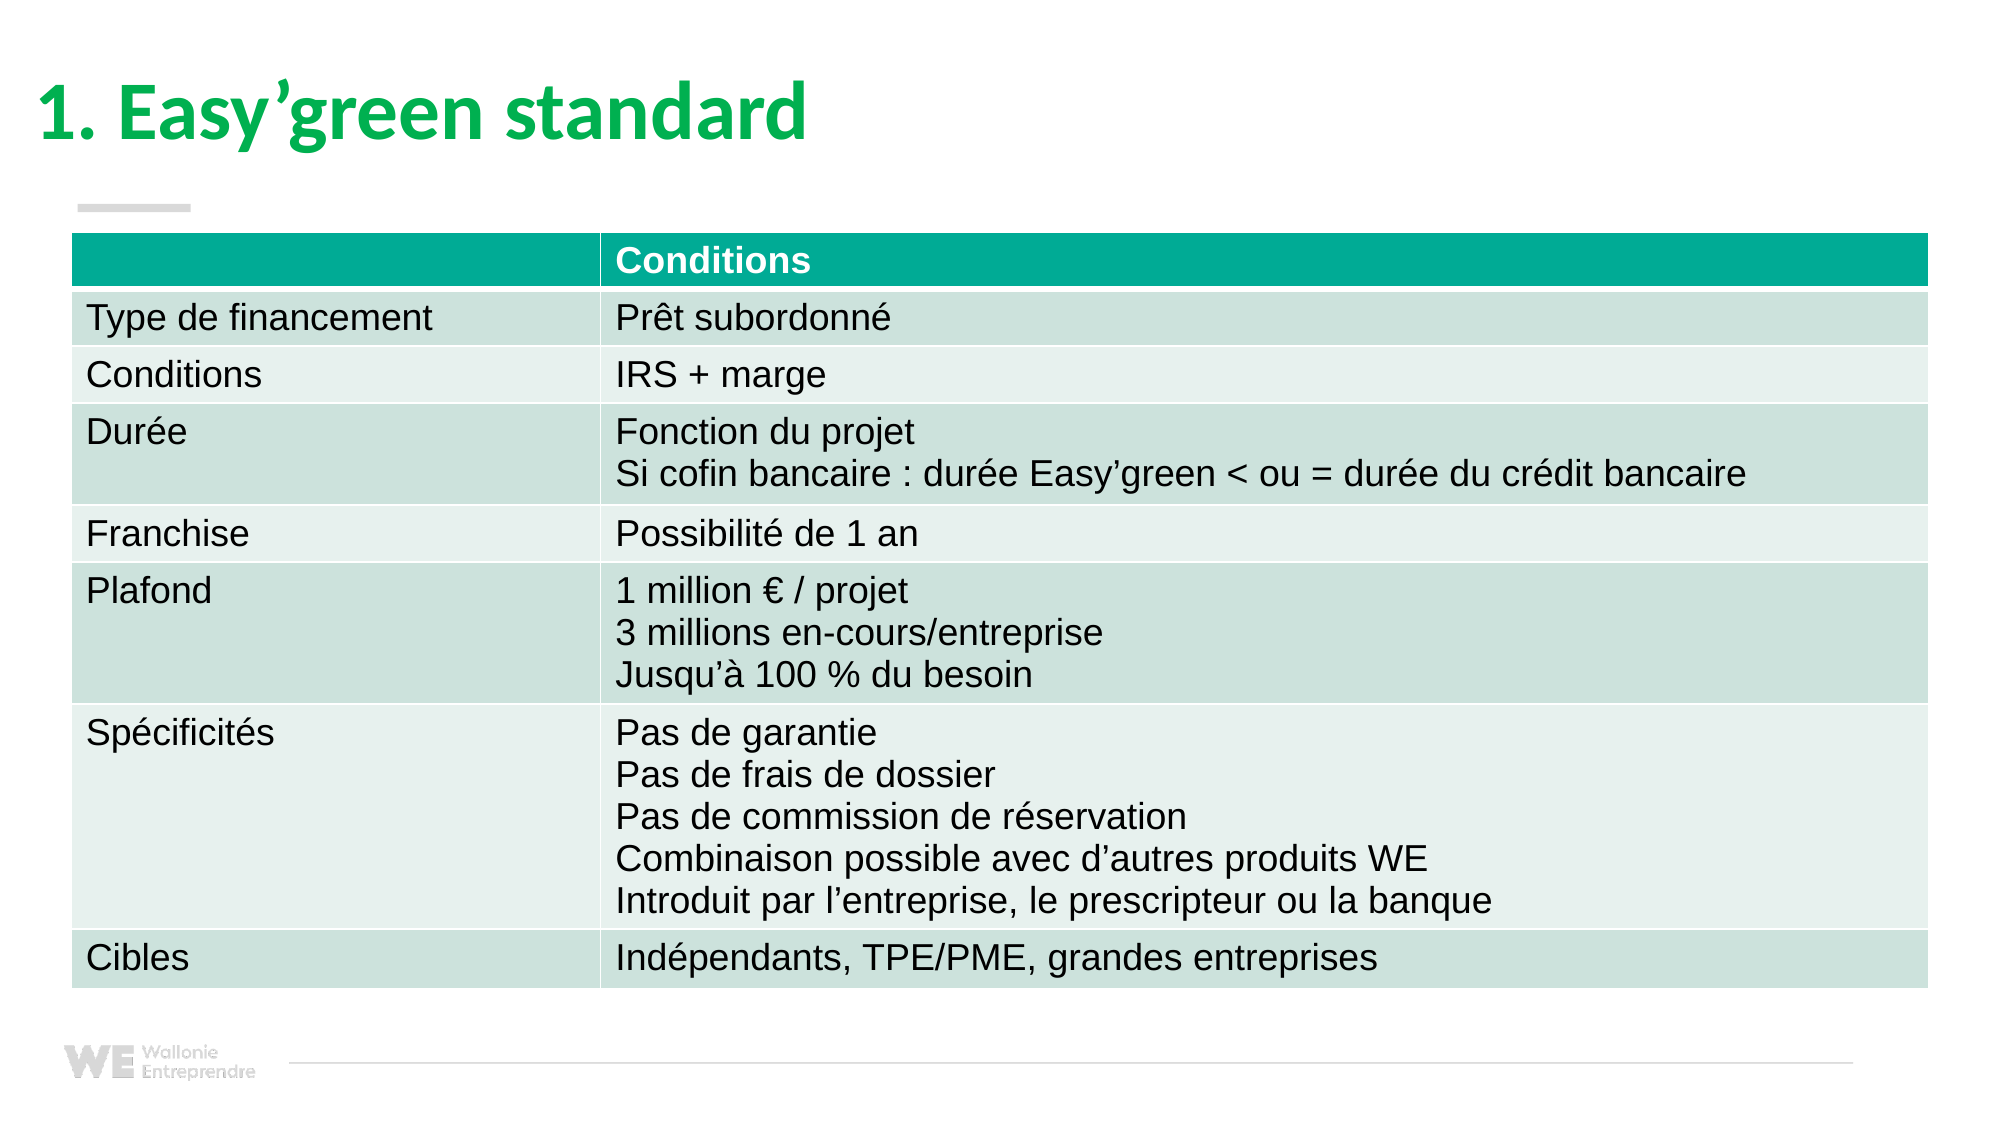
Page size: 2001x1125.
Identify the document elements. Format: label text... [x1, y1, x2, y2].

table_cell Type de financement [72, 292, 600, 345]
table_cell Indépendants, TPE/PME, grandes entreprises [601, 930, 1928, 988]
table_cell Pas de garantie Pas de frais de dossier Pas de commission de réservation Combinaison possible avec d’autres produits WE Introduit par l’entreprise, le prescripteur ou la banque [601, 705, 1928, 928]
table_cell Conditions [72, 347, 600, 402]
table_cell Plafond [72, 563, 600, 703]
table_header Conditions [601, 233, 1928, 286]
table_cell Prêt subordonné [601, 292, 1928, 345]
table_cell 1 million € / projet 3 millions en-cours/entreprise Jusqu’à 100 % du besoin [601, 563, 1928, 703]
table_cell Franchise [72, 506, 600, 561]
picture [54, 1044, 1862, 1081]
table_cell IRS + marge [601, 347, 1928, 402]
table_header [72, 233, 600, 286]
title 1. Easy’green standard [19, 44, 2000, 182]
table_cell Spécificités [72, 705, 600, 928]
table_cell Cibles [72, 930, 600, 988]
table_cell Durée [72, 404, 600, 504]
table_cell Possibilité de 1 an [601, 506, 1928, 561]
table_cell Fonction du projet Si cofin bancaire : durée Easy’green < ou = durée du crédit bancaire [601, 404, 1928, 504]
